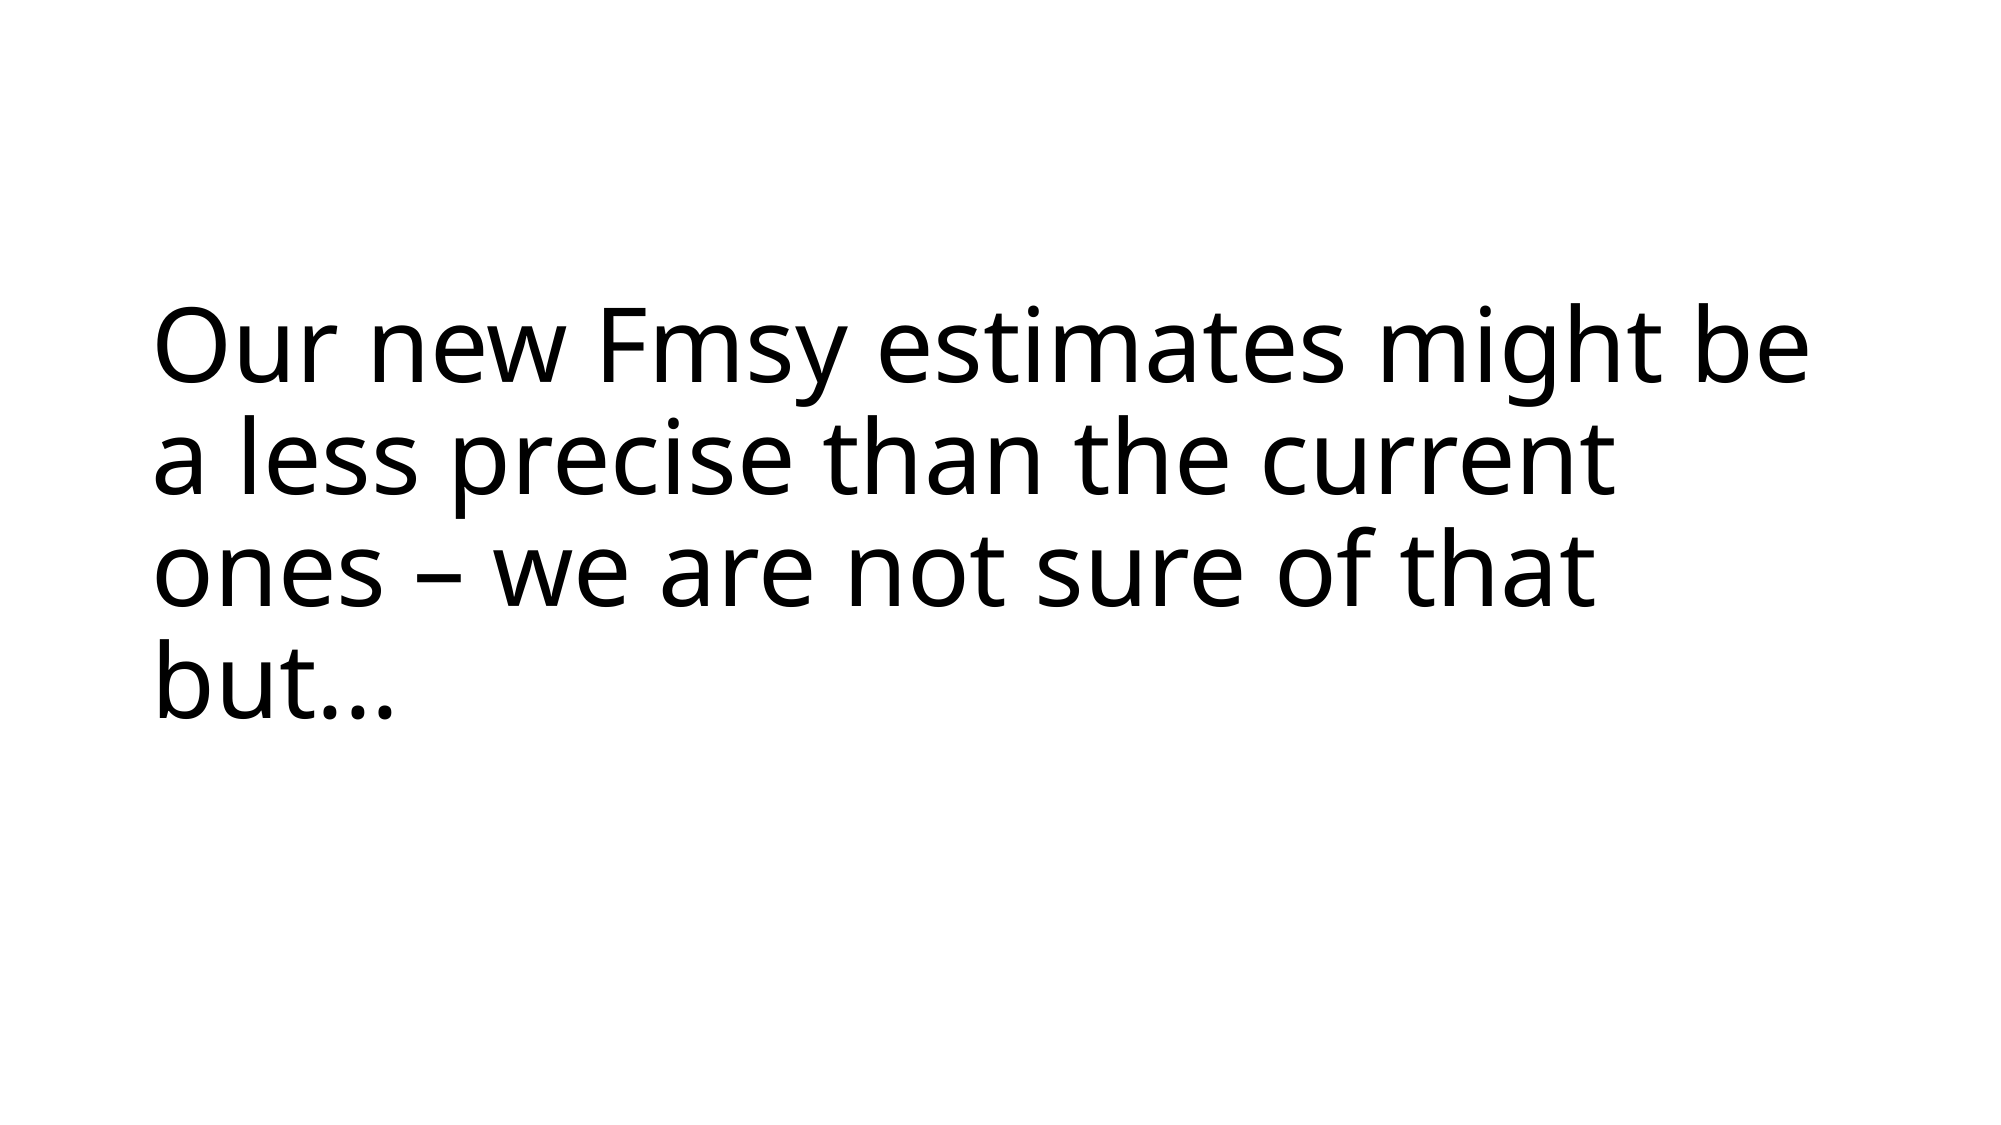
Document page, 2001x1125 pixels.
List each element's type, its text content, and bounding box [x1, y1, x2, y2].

title Our new Fmsy estimates might be a less precise than the current ones – we are not sure of that but... [136, 280, 1862, 749]
